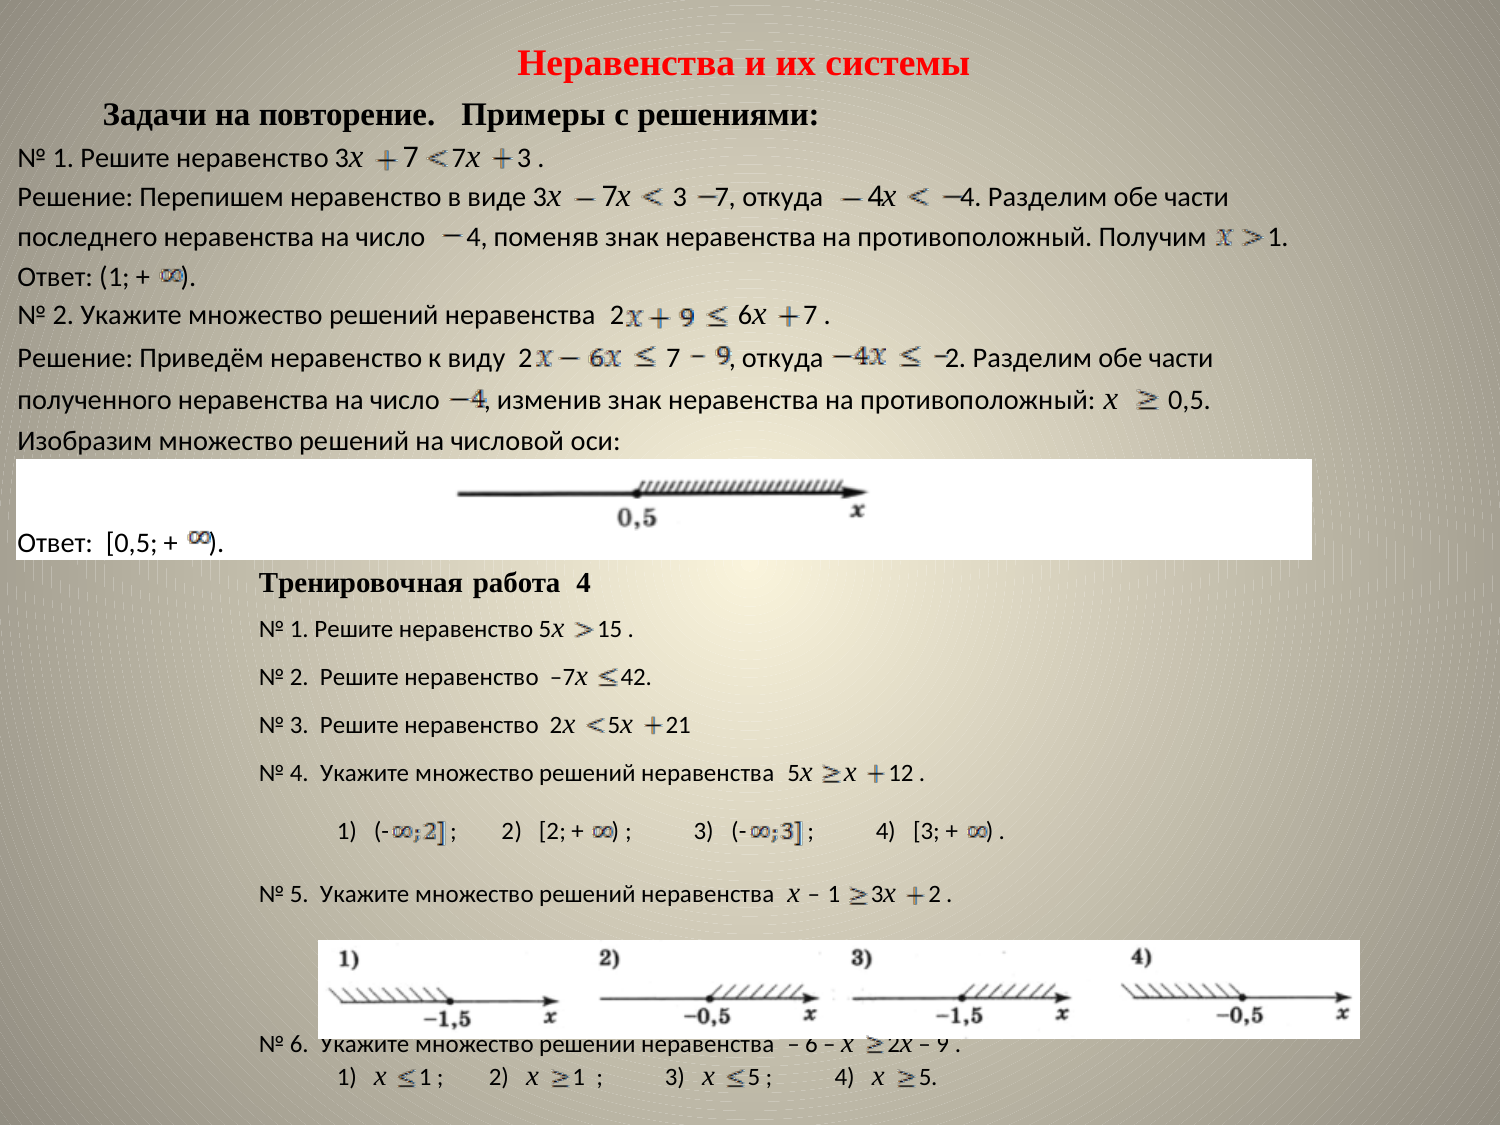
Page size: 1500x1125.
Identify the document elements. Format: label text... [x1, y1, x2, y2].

picture [253, 565, 1408, 1099]
picture [11, 94, 1319, 561]
text_box Неравенства и их системы [407, 30, 1081, 91]
